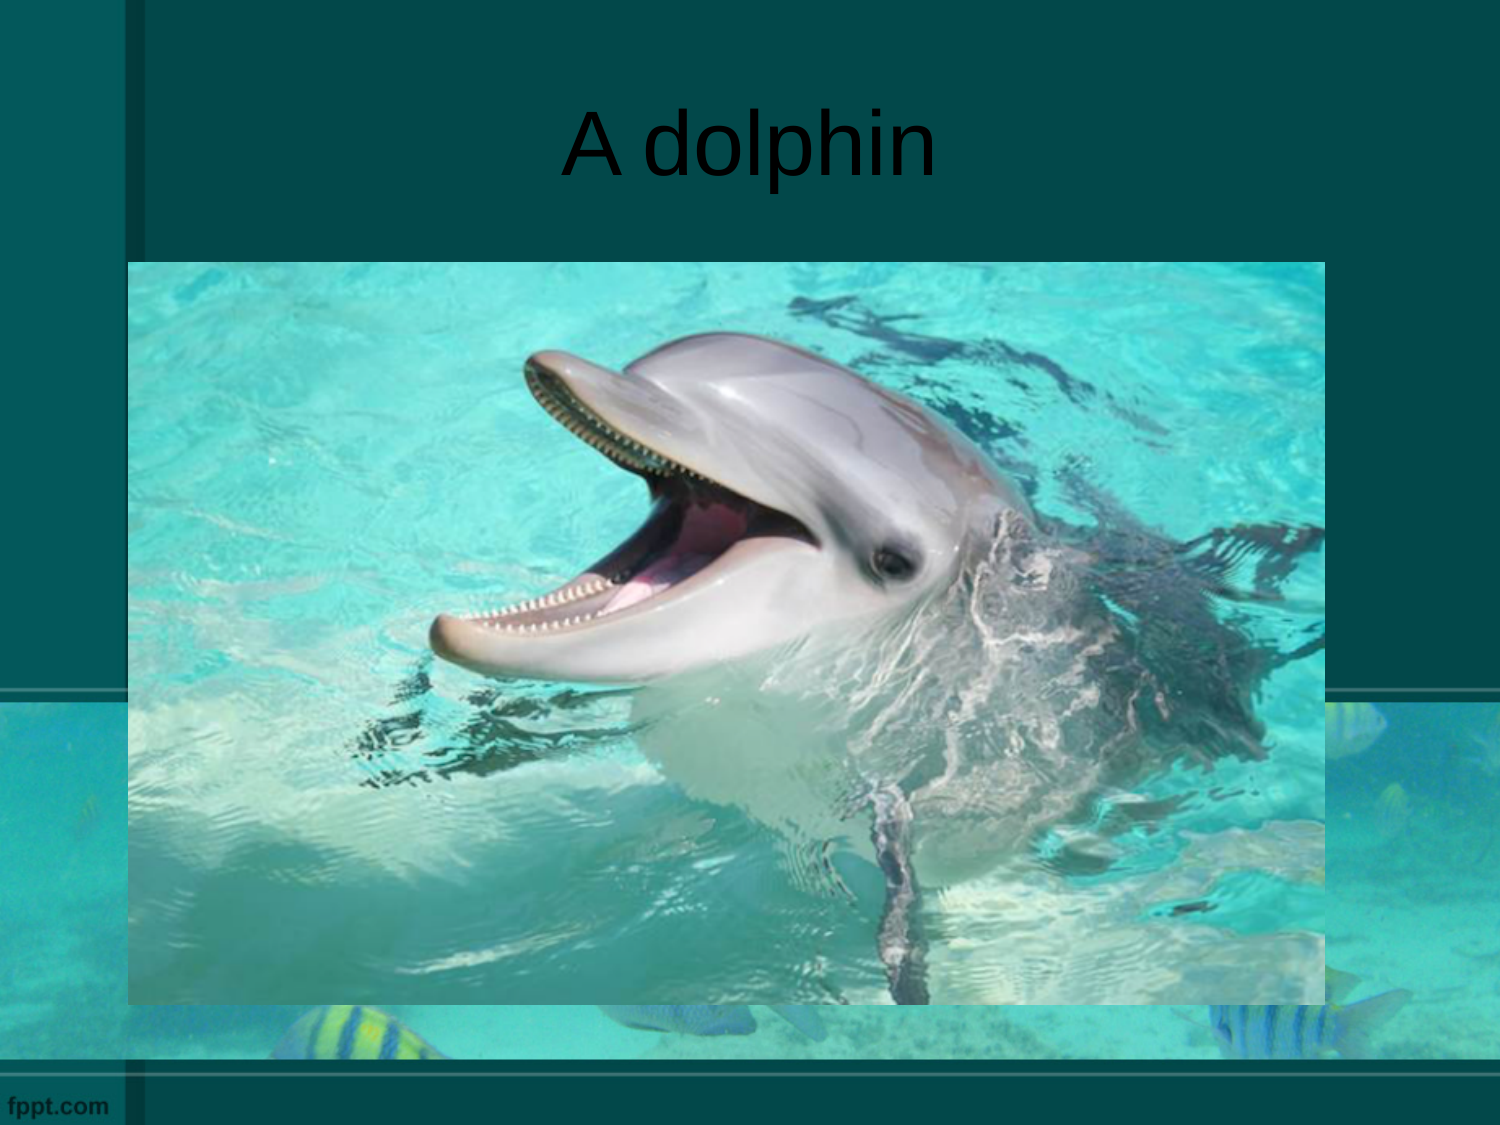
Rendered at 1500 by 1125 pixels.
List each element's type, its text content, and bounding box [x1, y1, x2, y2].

title A dolphin [74, 44, 1426, 233]
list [128, 262, 1326, 1005]
picture [0, 0, 1500, 1125]
